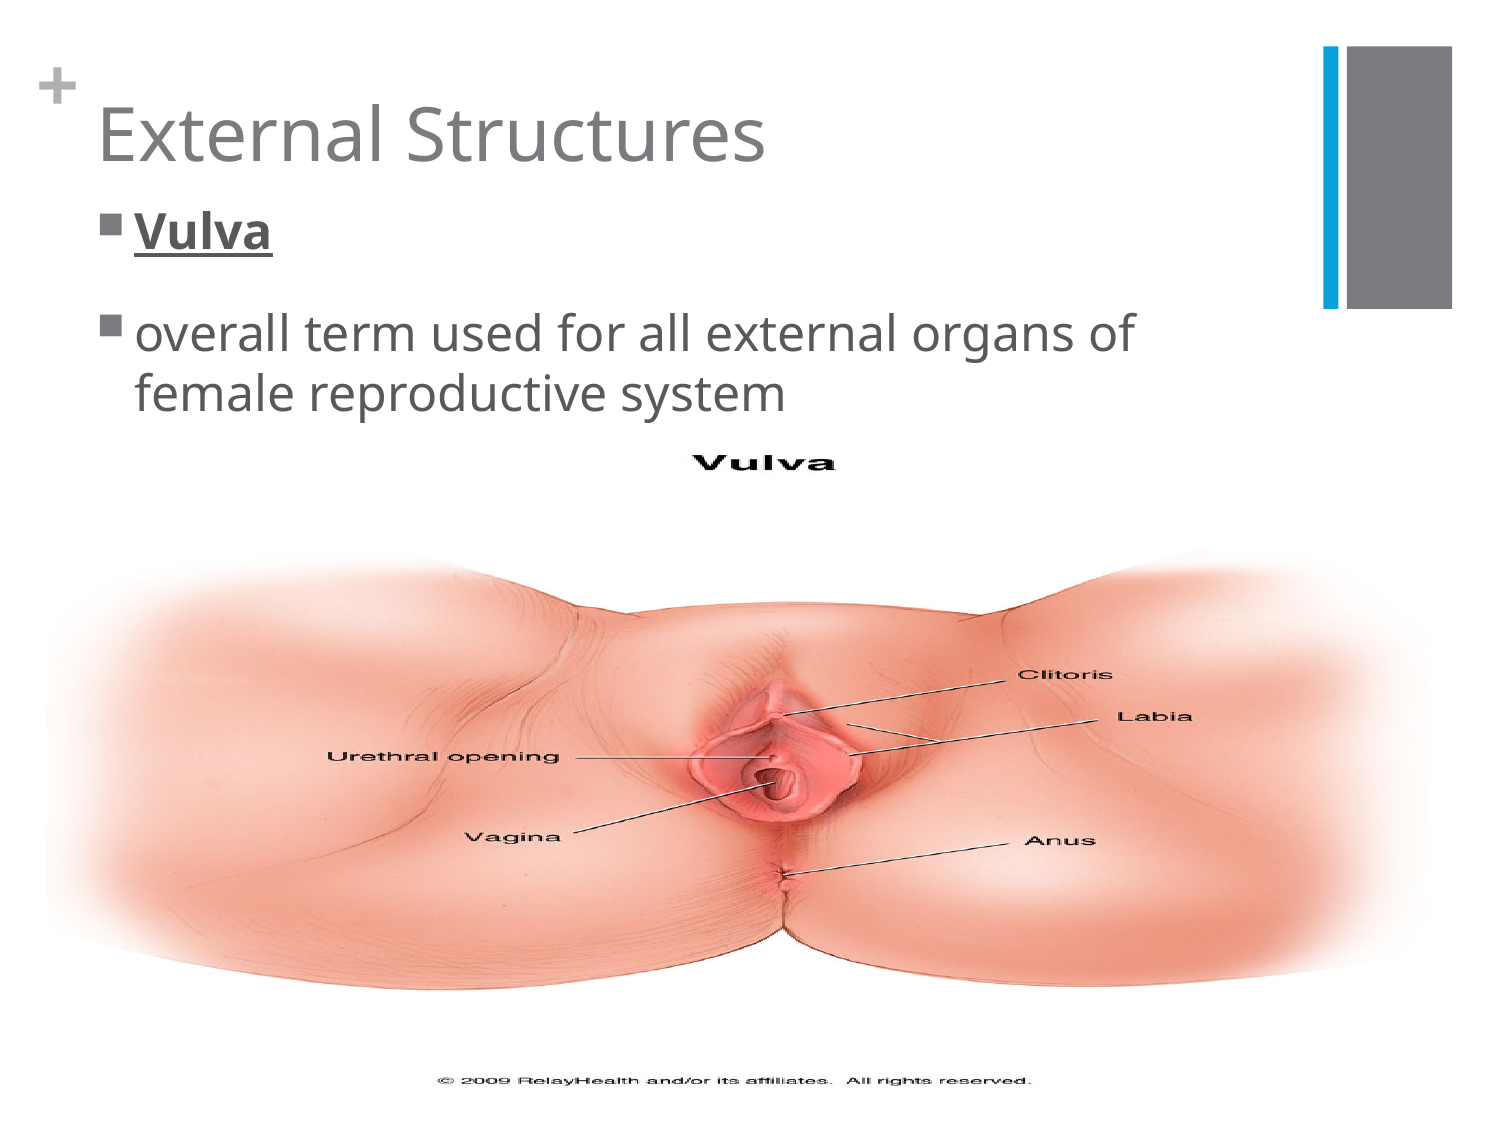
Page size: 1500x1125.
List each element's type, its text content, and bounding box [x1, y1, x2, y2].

picture [46, 424, 1429, 1100]
list Vulva overall term used for all external organs of female reproductive system [81, 191, 1322, 421]
title External Structures [81, 79, 1322, 191]
